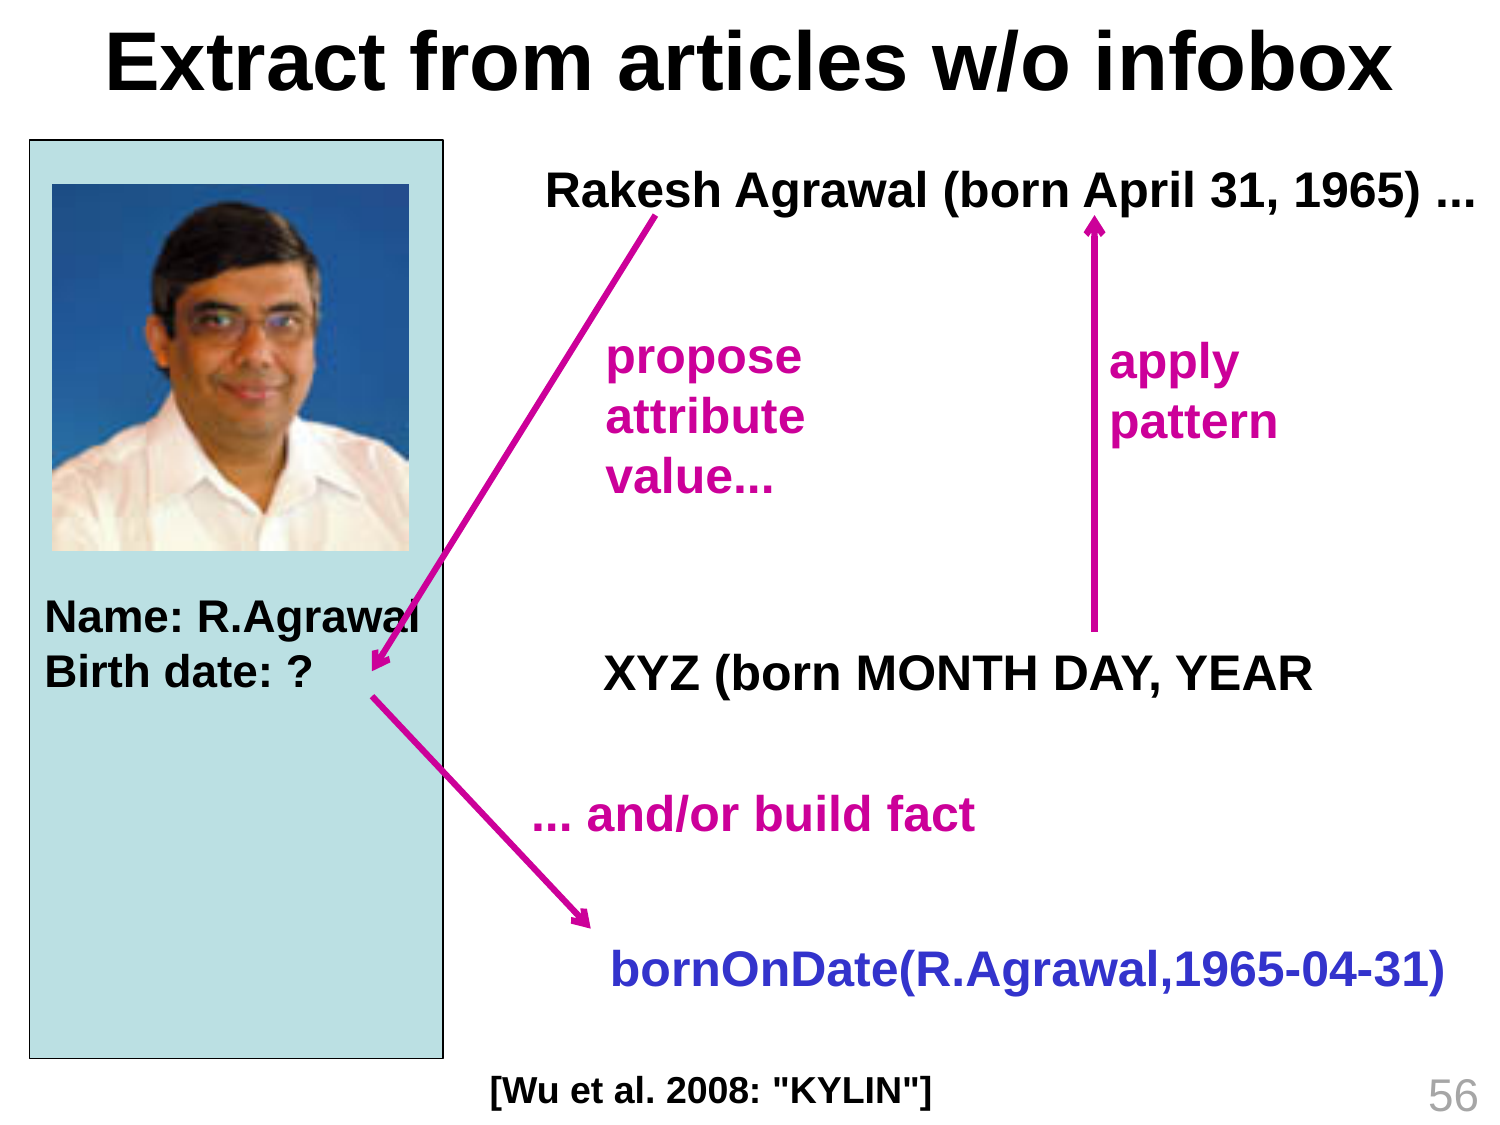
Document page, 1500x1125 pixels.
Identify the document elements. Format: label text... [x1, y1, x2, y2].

text_box 56 [1411, 1058, 1495, 1119]
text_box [371, 214, 656, 672]
picture [51, 184, 410, 551]
text_box apply pattern [1099, 320, 1360, 456]
text_box propose attribute value... [660, 315, 857, 511]
text_box bornOnDate(R.Agrawal,1965-04-31) [595, 928, 1462, 1004]
text_box Name: R.Agrawal Birth date: ? [29, 139, 443, 1059]
text_box Rakesh Agrawal (born April 31, 1965) ... [530, 149, 1493, 225]
text_box XYZ (born MONTH DAY, YEAR [588, 633, 1329, 709]
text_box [371, 695, 591, 929]
text_box ... and/or build fact [595, 774, 1117, 850]
text_box [Wu et al. 2008: "KYLIN"] [474, 1058, 948, 1119]
title Extract from articles w/o infobox [0, 0, 1500, 114]
